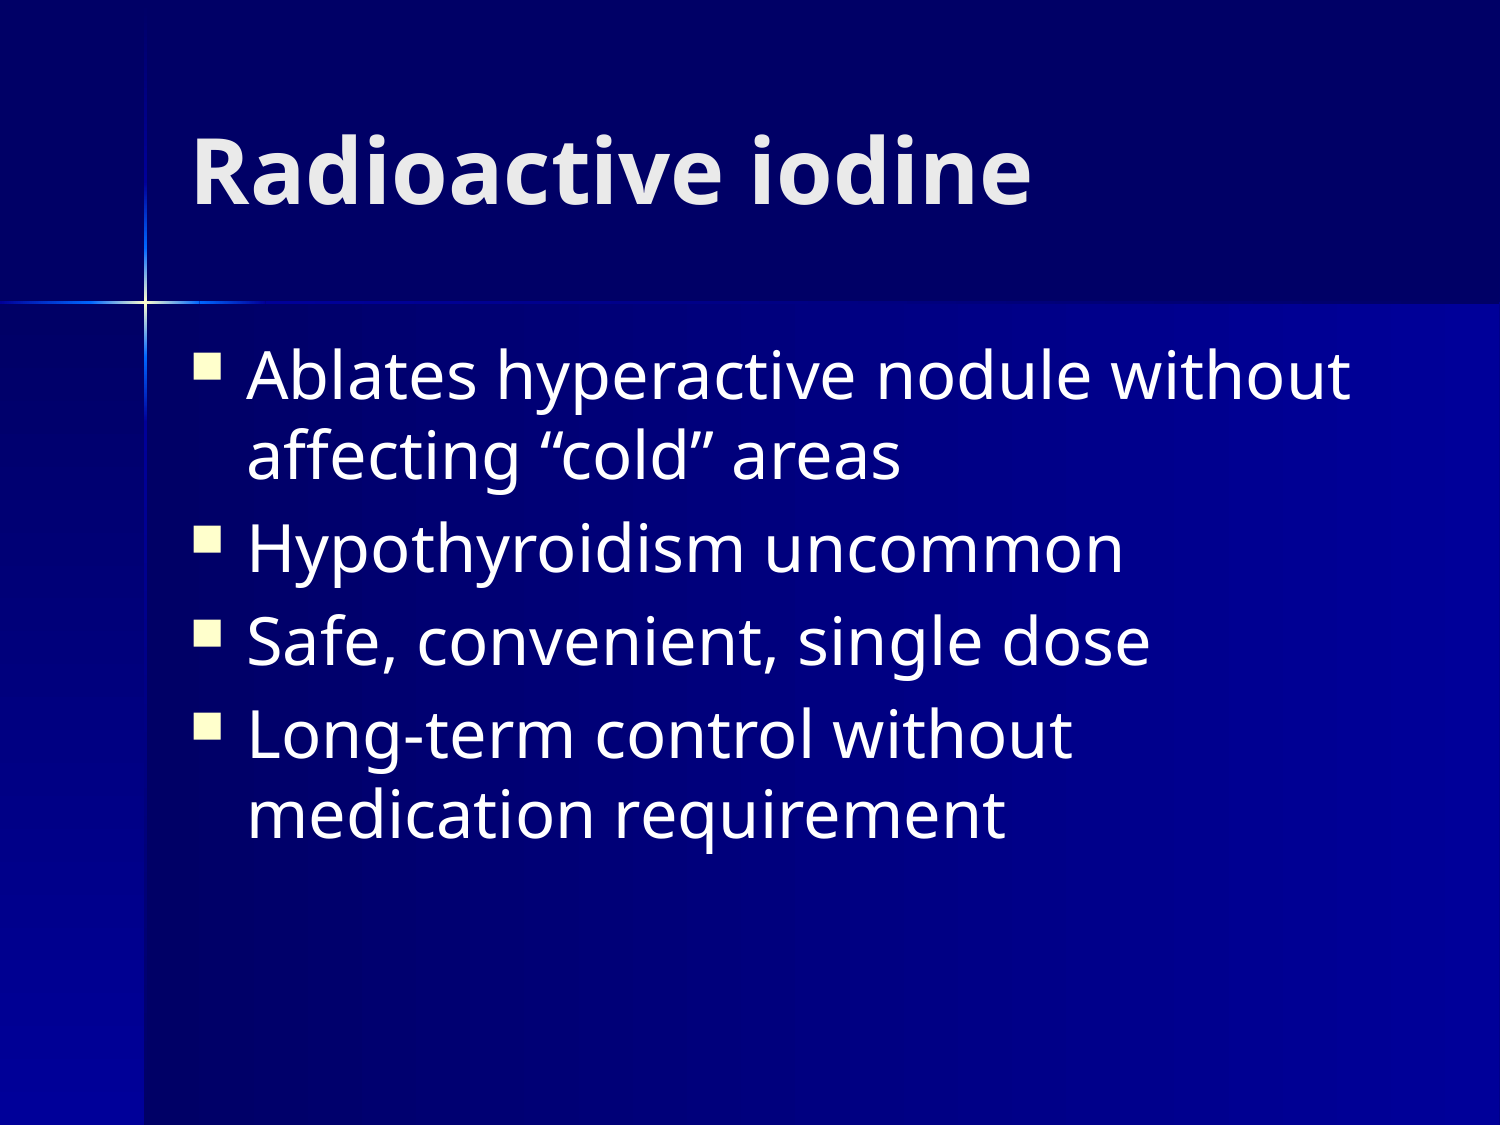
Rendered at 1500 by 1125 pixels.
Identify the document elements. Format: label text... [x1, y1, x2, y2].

list Ablates hyperactive nodule without affecting “cold” areas Hypothyroidism uncommon Safe, convenient, single dose Long-term control without medication requirement [174, 324, 1413, 1000]
title Radioactive iodine [174, 50, 1413, 285]
